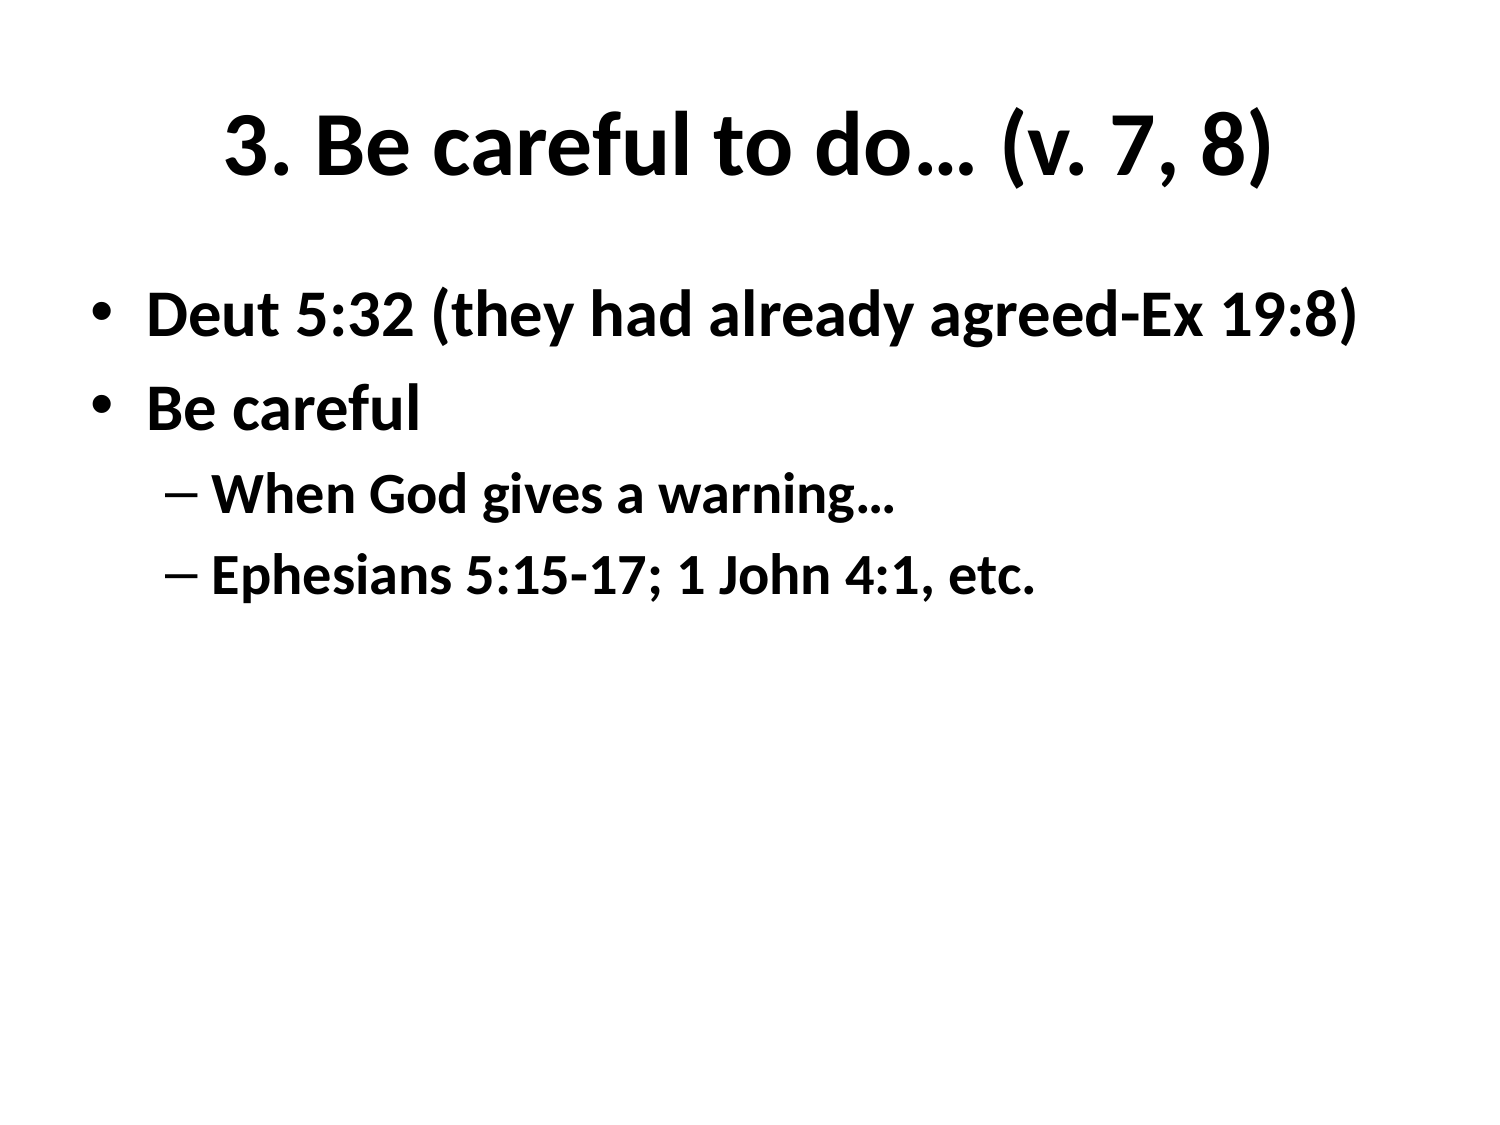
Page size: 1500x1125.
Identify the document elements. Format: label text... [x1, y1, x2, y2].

title 3. Be careful to do… (v. 7, 8) [75, 45, 1425, 233]
list Deut 5:32 (they had already agreed-Ex 19:8) Be careful When God gives a warning… Ephesians 5:15-17; 1 John 4:1, etc. [75, 262, 1425, 1100]
